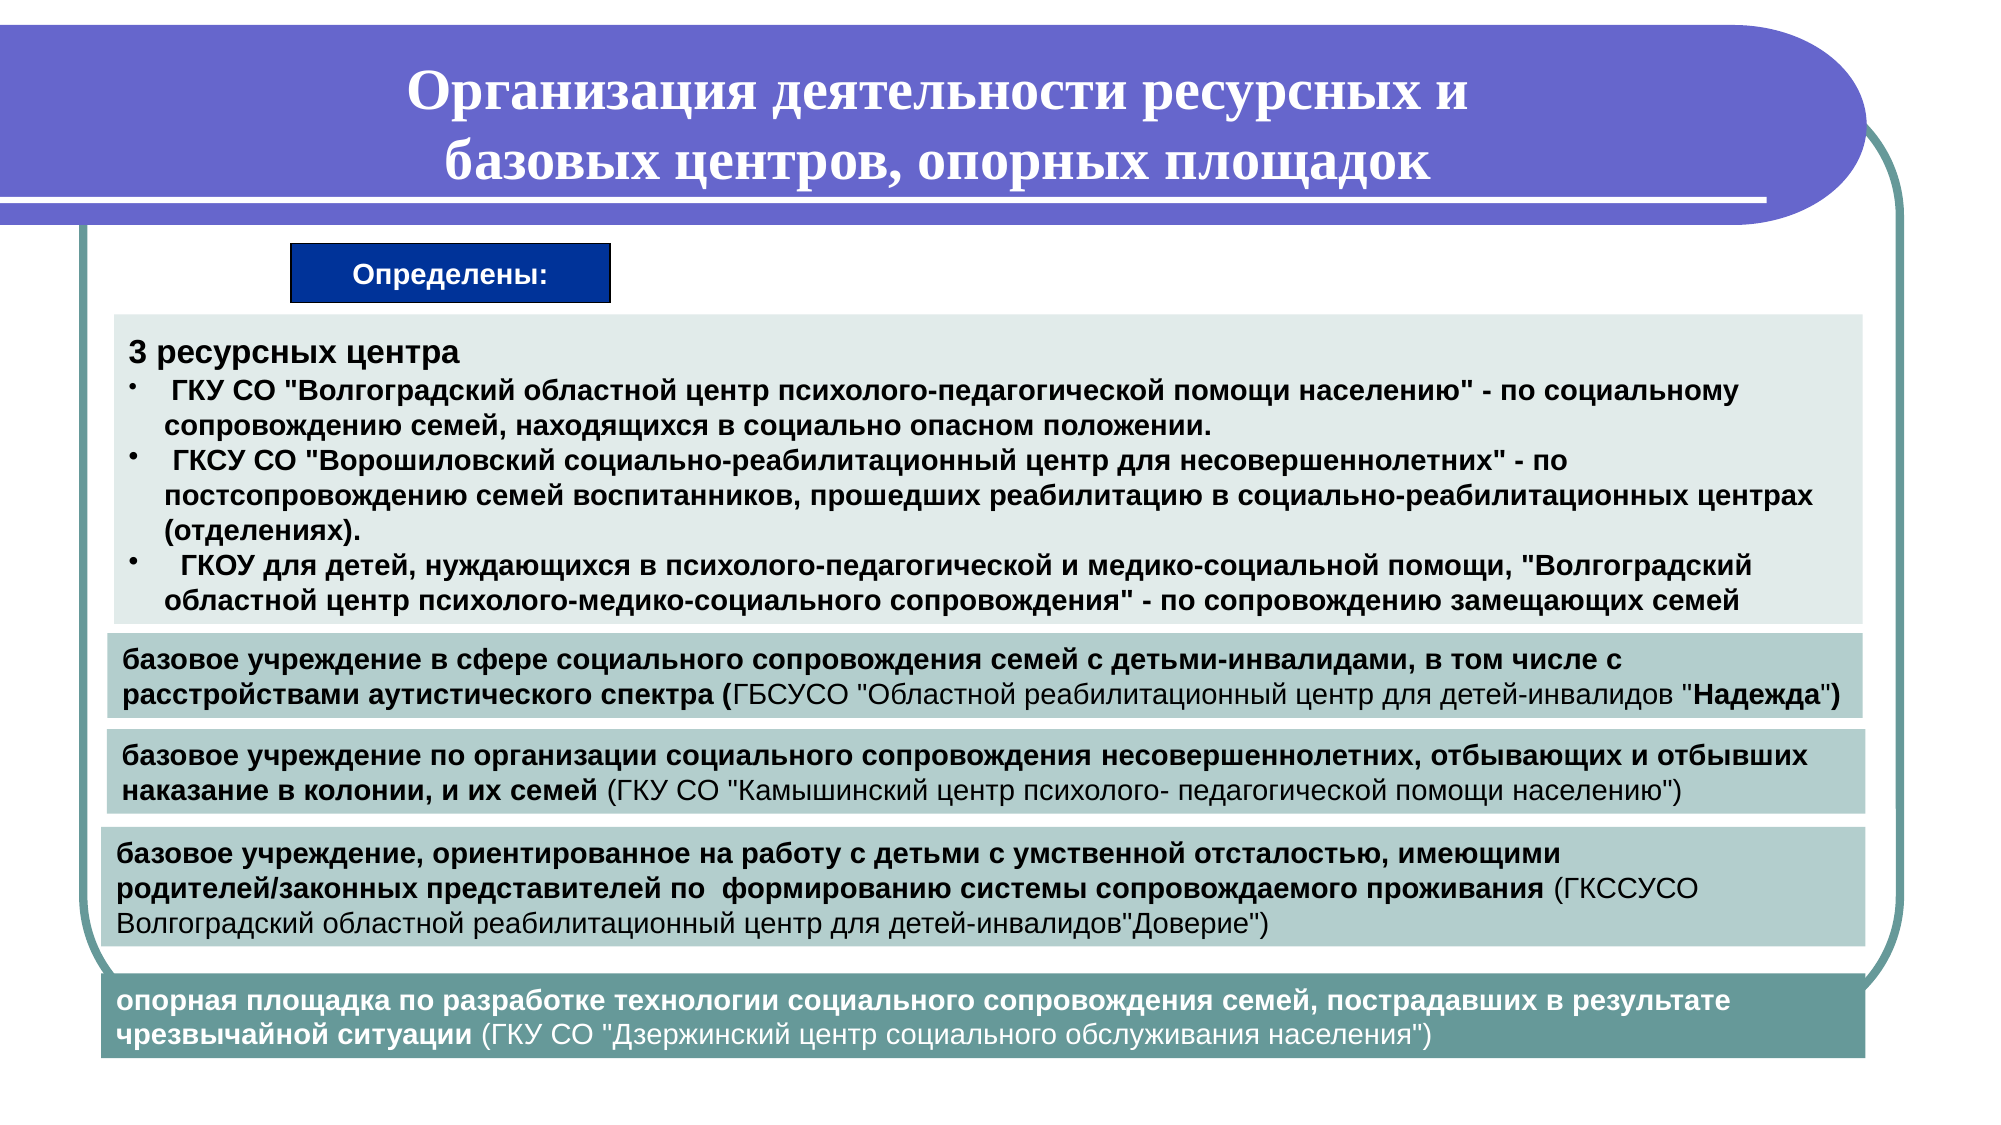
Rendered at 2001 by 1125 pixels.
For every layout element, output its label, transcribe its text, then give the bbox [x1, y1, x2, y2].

text_box базовое учреждение, ориентированное на работу с детьми с умственной отсталостью, имеющими родителей/законных представителей по формированию системы сопровождаемого проживания (ГКССУСО Волгоградский областной реабилитационный центр для детей-инвалидов"Доверие") [101, 826, 1866, 947]
text_box опорная площадка по разработке технологии социального сопровождения семей, пострадавших в результате чрезвычайной ситуации (ГКУ СО "Дзержинский центр социального обслуживания населения") [101, 973, 1866, 1059]
text_box 3 ресурсных центра ГКУ СО "Волгоградский областной центр психолого-педагогической помощи населению" - по социальному сопровождению семей, находящихся в социально опасном положении. ГКСУ СО "Ворошиловский социально-реабилитационный центр для несовершеннолетних" - по постсопровождению семей воспитанников, прошедших реабилитацию в социально-реабилитационных центрах (отделениях). ГКОУ для детей, нуждающихся в психолого-педагогической и медико-социальной помощи, "Волгоградский областной центр психолого-медико-социального сопровождения" - по сопровождению замещающих семей [114, 314, 1863, 624]
title Организация деятельности ресурсных и базовых центров, опорных площадок [279, 54, 1598, 188]
text_box базовое учреждение в сфере социального сопровождения семей с детьми-инвалидами, в том числе с расстройствами аутистического спектра (ГБСУСО "Областной реабилитационный центр для детей-инвалидов "Надежда") [107, 633, 1863, 718]
text_box базовое учреждение по организации социального сопровождения несовершеннолетних, отбывающих и отбывших наказание в колонии, и их семей (ГКУ СО "Камышинский центр психолого- педагогической помощи населению") [106, 729, 1866, 814]
text_box Определены: [291, 243, 610, 303]
